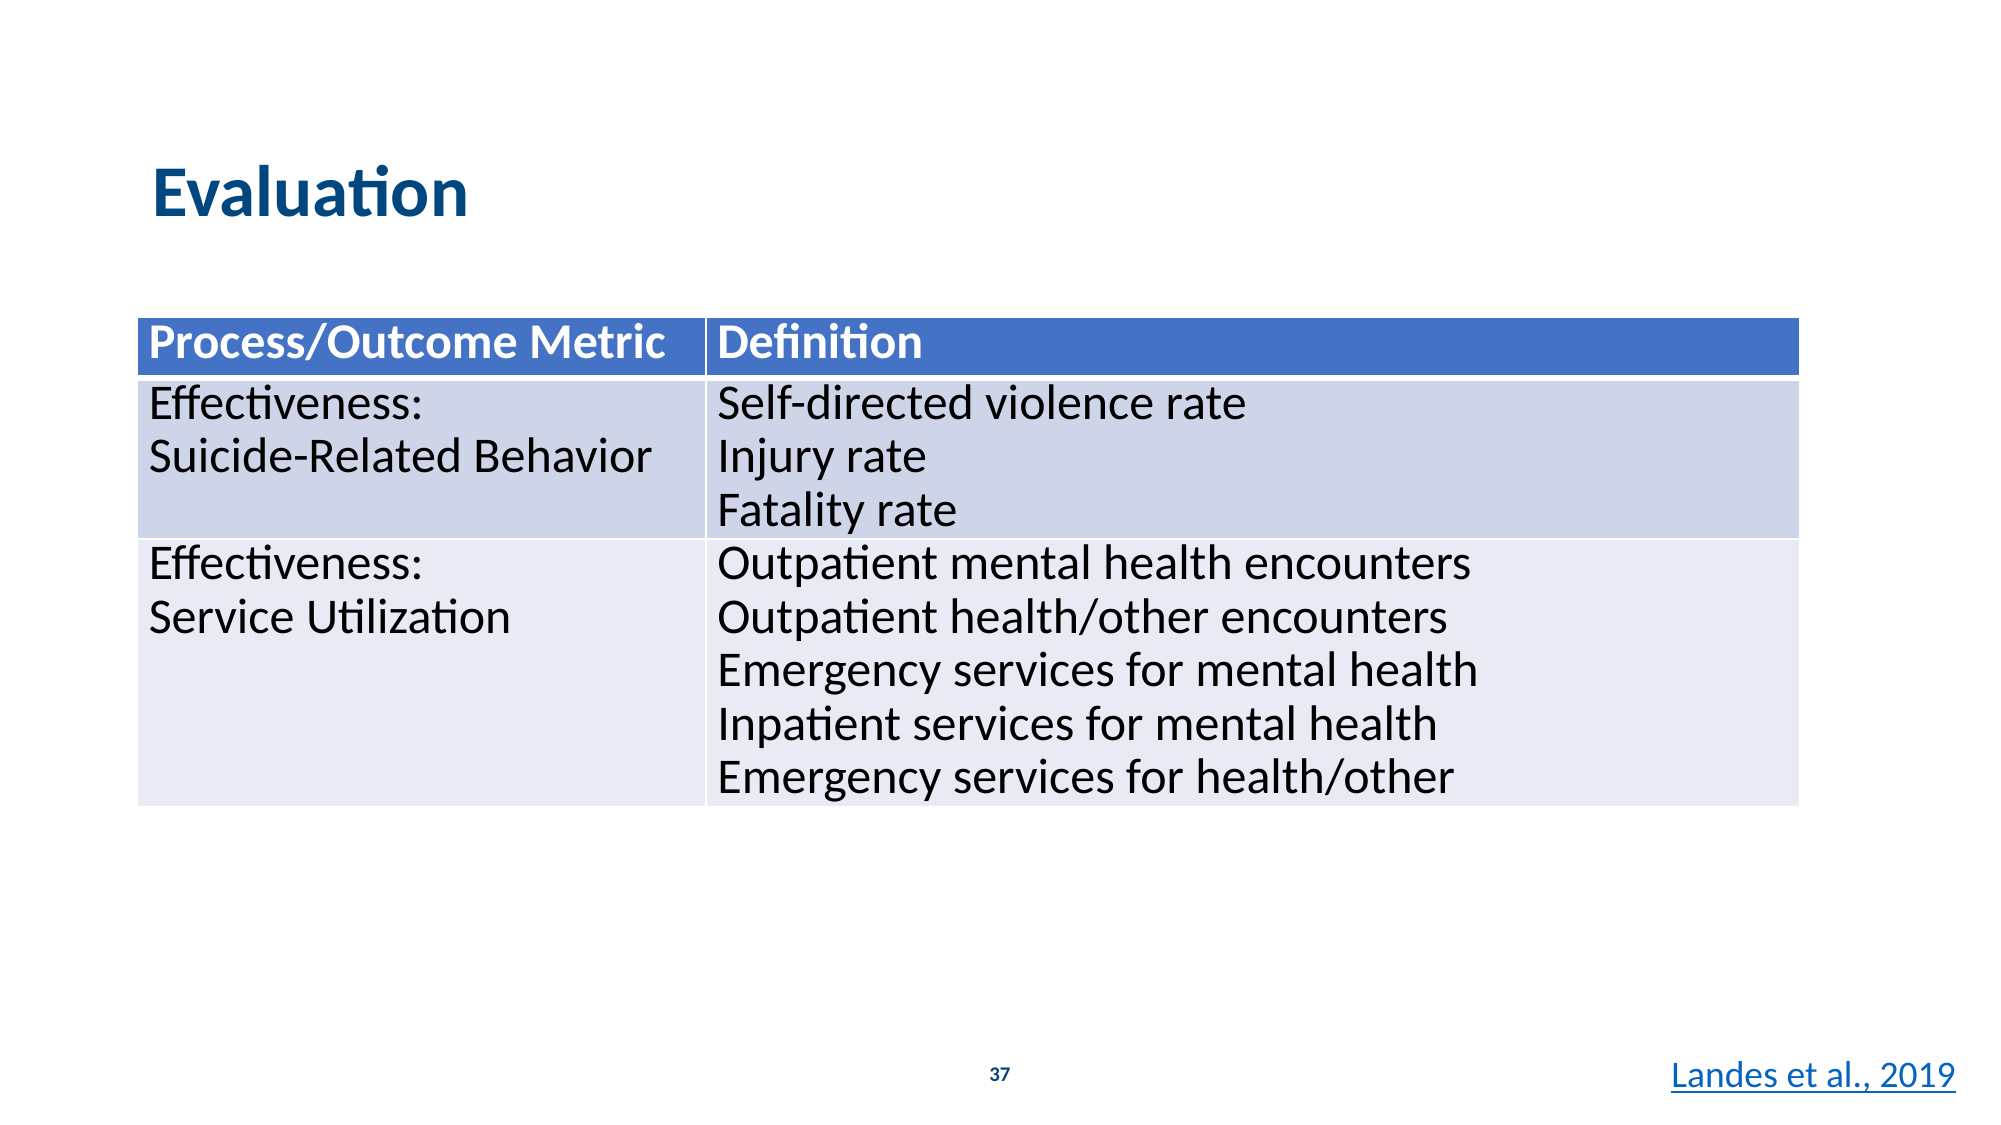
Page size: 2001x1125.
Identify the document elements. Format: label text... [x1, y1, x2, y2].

table_header Definition [707, 318, 1799, 375]
table_cell Outpatient mental health encounters Outpatient health/other encounters Emergency services for mental health Inpatient services for mental health Emergency services for health/other [707, 540, 1799, 806]
text_box Landes et al., 2019 [1656, 1043, 1997, 1103]
table_cell Effectiveness: Suicide-Related Behavior [138, 381, 705, 538]
slide_number 37 [774, 1042, 1225, 1103]
table_header Process/Outcome Metric [138, 318, 705, 375]
title Evaluation [137, 106, 1863, 279]
table_cell Effectiveness: Service Utilization [138, 540, 705, 806]
table_cell Self-directed violence rate Injury rate Fatality rate [707, 381, 1799, 538]
